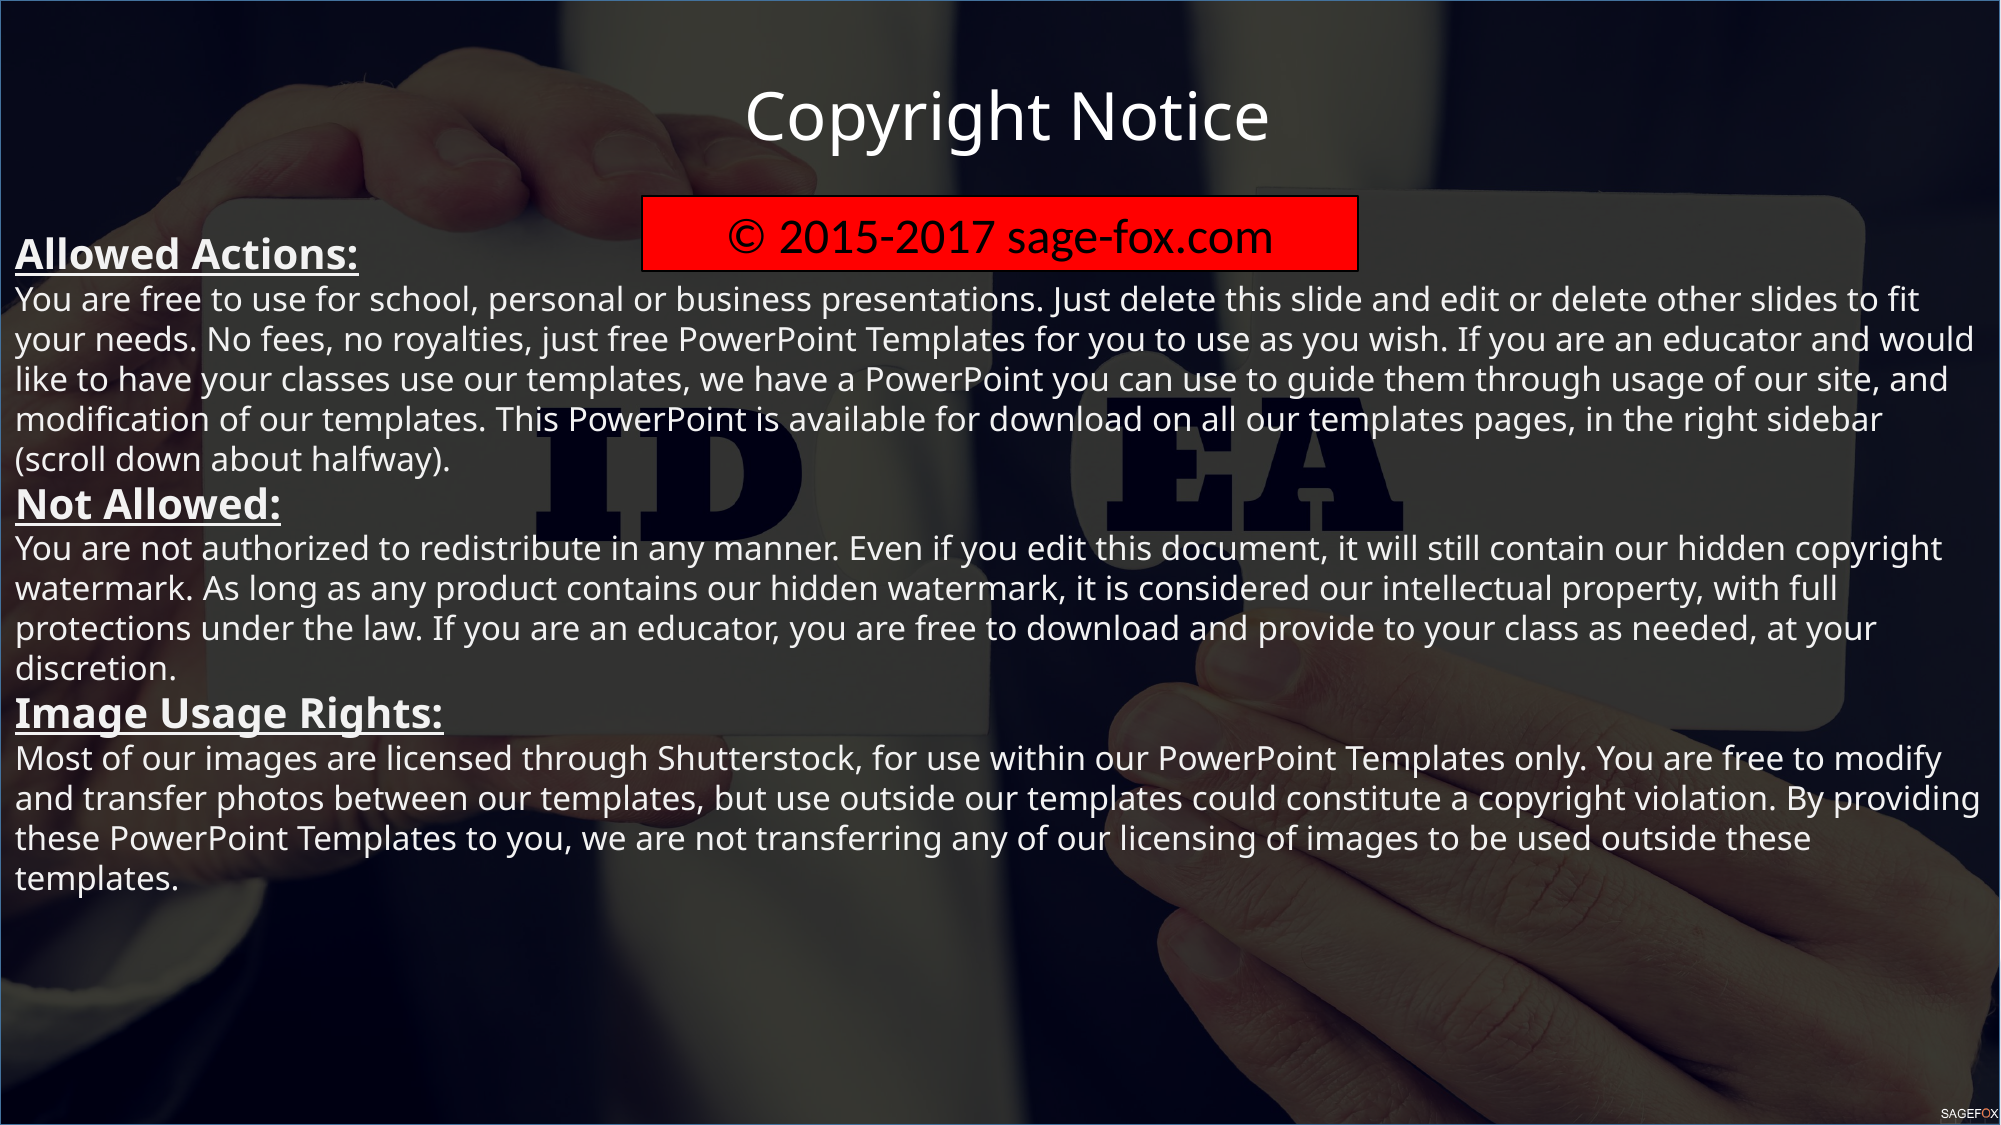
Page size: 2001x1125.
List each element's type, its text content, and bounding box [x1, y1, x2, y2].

text_box Allowed Actions: You are free to use for school, personal or business presentations. Just delete this slide and edit or delete other slides to fit your needs. No fees, no royalties, just free PowerPoint Templates for you to use as you wish. If you are an educator and would like to have your classes use our templates, we have a PowerPoint you can use to guide them through usage of our site, and modification of our templates. This PowerPoint is available for download on all our templates pages, in the right sidebar (scroll down about halfway). Not Allowed: You are not authorized to redistribute in any manner. Even if you edit this document, it will still contain our hidden copyright watermark. As long as any product contains our hidden watermark, it is considered our intellectual property, with full protections under the law. If you are an educator, you are free to download and provide to your class as needed, at your discretion. Image Usage Rights: Most of our images are licensed through Shutterstock, for use within our PowerPoint Templates only. You are free to modify and transfer photos between our templates, but use outside our templates could constitute a copyright violation. By providing these PowerPoint Templates to you, we are not transferring any of our licensing of images to be used outside these templates. [0, 0, 2000, 1125]
text_box © 2015-2017 sage-fox.com [641, 196, 1358, 272]
title Copyright Notice [493, 60, 1524, 178]
